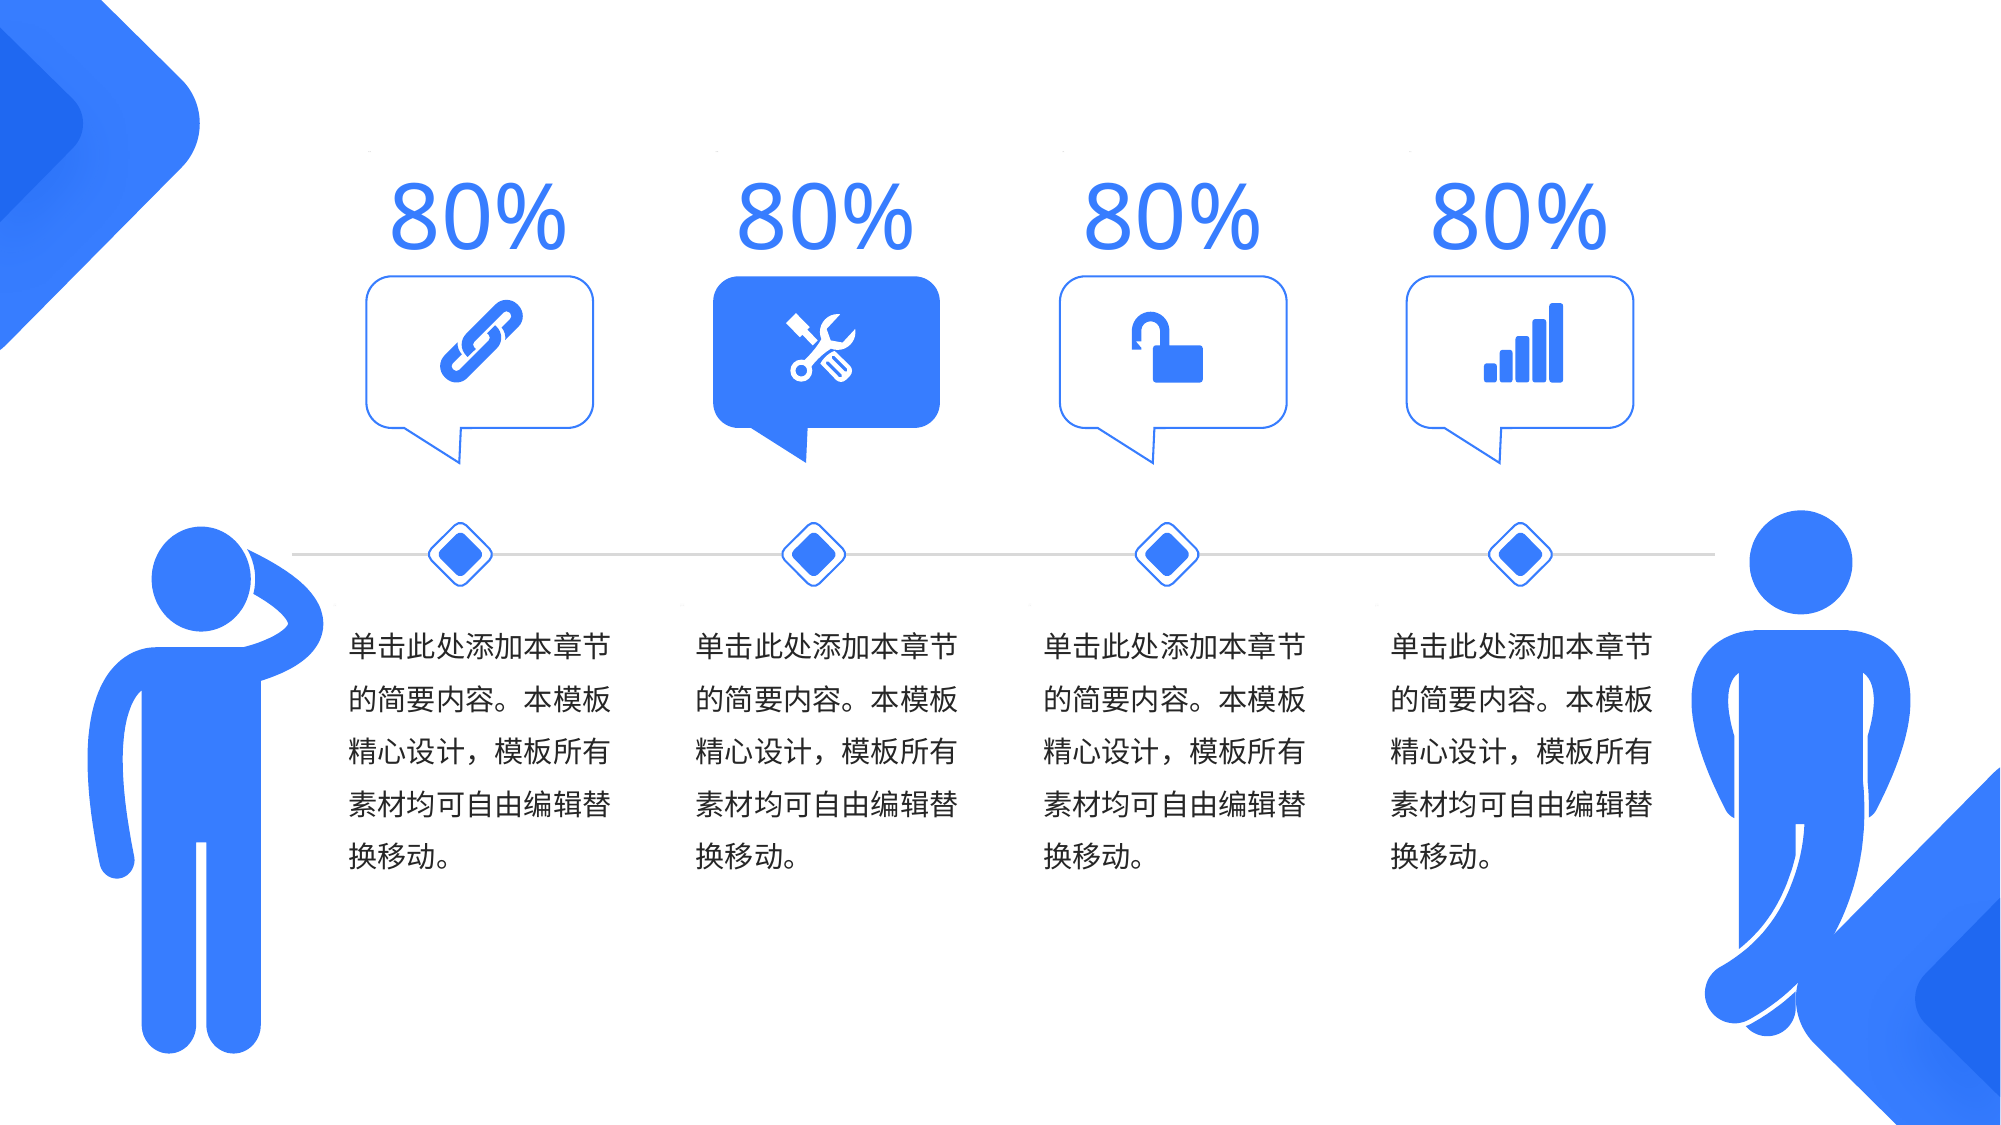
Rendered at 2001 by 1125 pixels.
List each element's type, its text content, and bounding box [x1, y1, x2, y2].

text_box [1691, 630, 1911, 1024]
text_box 80% [1062, 150, 1284, 276]
text_box [440, 325, 502, 383]
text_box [291, 529, 1716, 580]
text_box [365, 276, 595, 465]
text_box [151, 526, 251, 632]
text_box 80% [368, 150, 591, 276]
text_box [1405, 276, 1635, 465]
text_box [712, 276, 941, 465]
text_box [461, 299, 523, 357]
text_box [1058, 276, 1288, 465]
text_box [1482, 302, 1565, 384]
text_box 80% [1409, 150, 1631, 276]
text_box [1130, 310, 1204, 384]
text_box [1749, 510, 1853, 615]
text_box 单击此处添加本章节的简要内容。本模板精心设计，模板所有素材均可自由编辑替换移动。 [1028, 603, 1332, 881]
text_box [1745, 991, 1796, 1037]
text_box 单击此处添加本章节的简要内容。本模板精心设计，模板所有素材均可自由编辑替换移动。 [680, 603, 984, 881]
text_box 单击此处添加本章节的简要内容。本模板精心设计，模板所有素材均可自由编辑替换移动。 [1375, 603, 1679, 881]
text_box [87, 549, 324, 1054]
text_box [785, 313, 818, 346]
text_box [790, 314, 856, 382]
text_box 单击此处添加本章节的简要内容。本模板精心设计，模板所有素材均可自由编辑替换移动。 [333, 603, 637, 881]
text_box 80% [715, 150, 938, 276]
